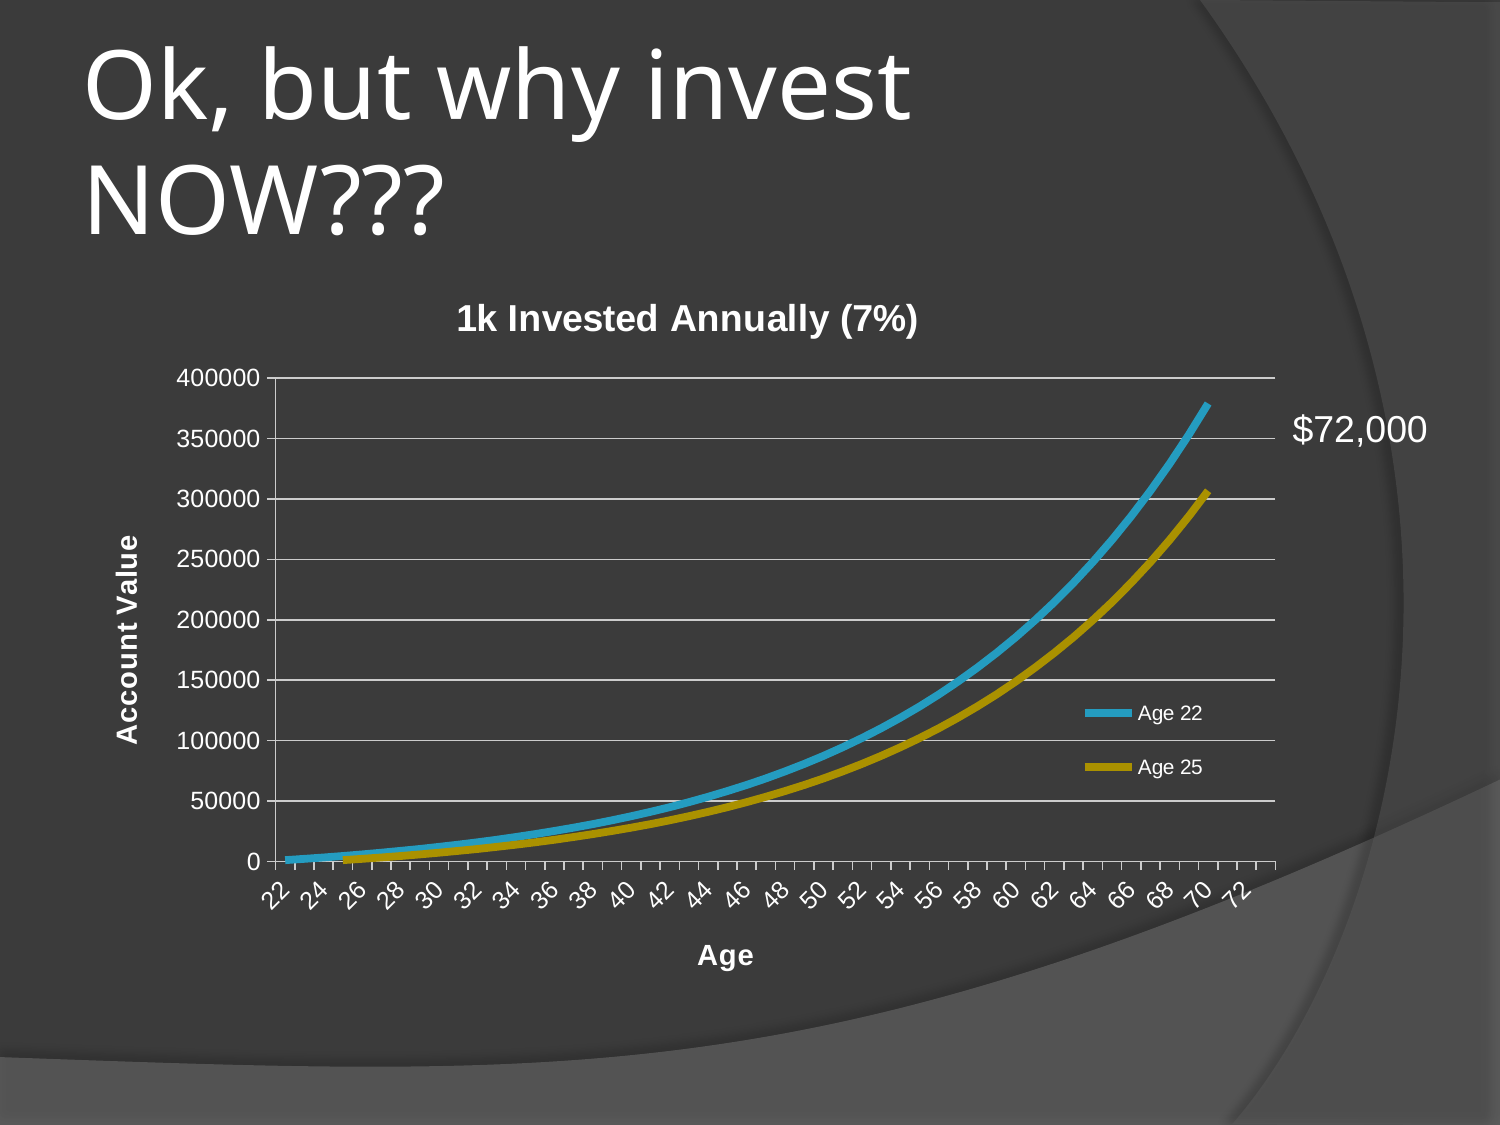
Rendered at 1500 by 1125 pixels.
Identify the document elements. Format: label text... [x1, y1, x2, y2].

text_box $72,000 [1313, 397, 1443, 457]
chart [74, 262, 1301, 1006]
title Ok, but why invest NOW??? [75, 45, 1300, 233]
